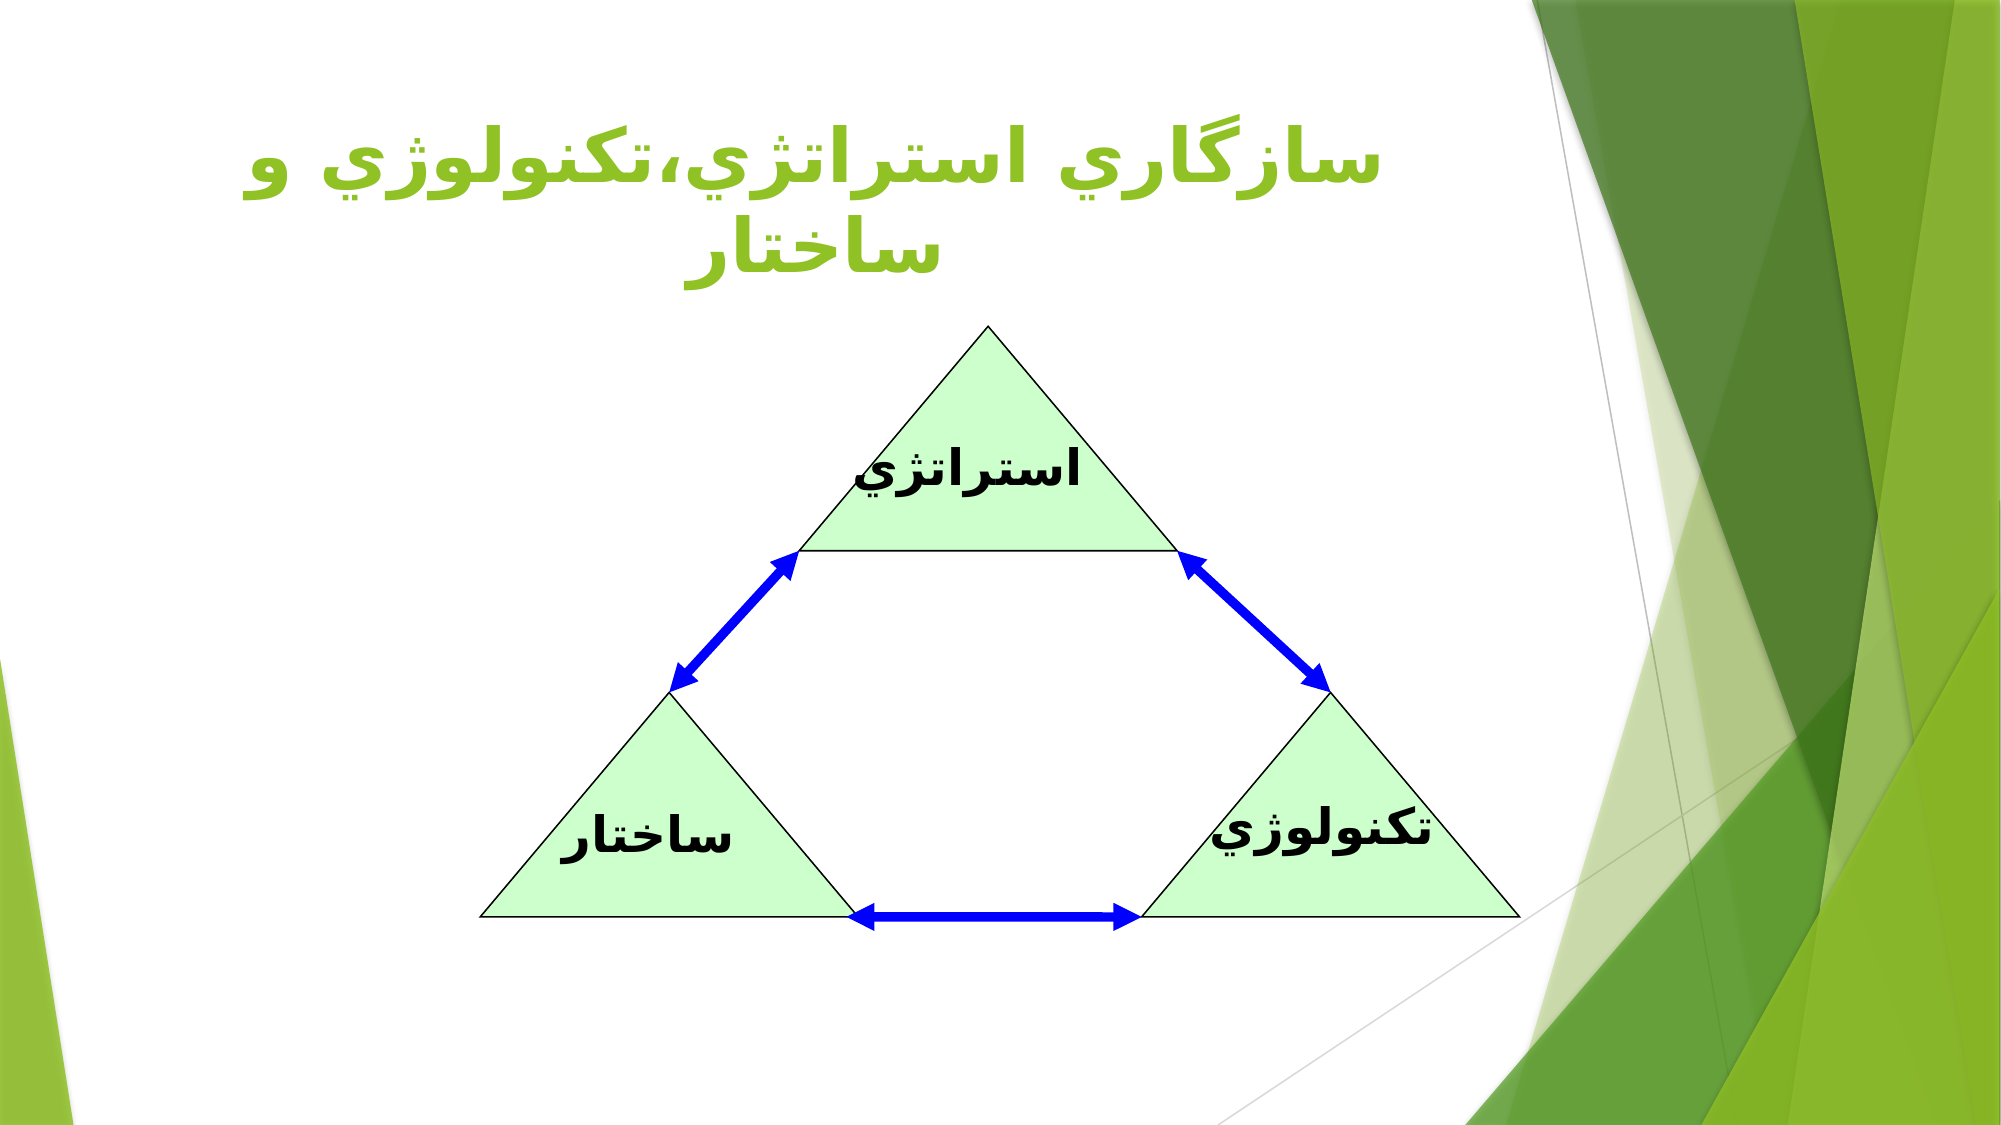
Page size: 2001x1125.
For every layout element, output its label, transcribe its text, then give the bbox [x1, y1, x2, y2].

title سازگاري استراتژي،تكنولوژي و ساختار [111, 99, 1522, 317]
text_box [479, 325, 1521, 918]
